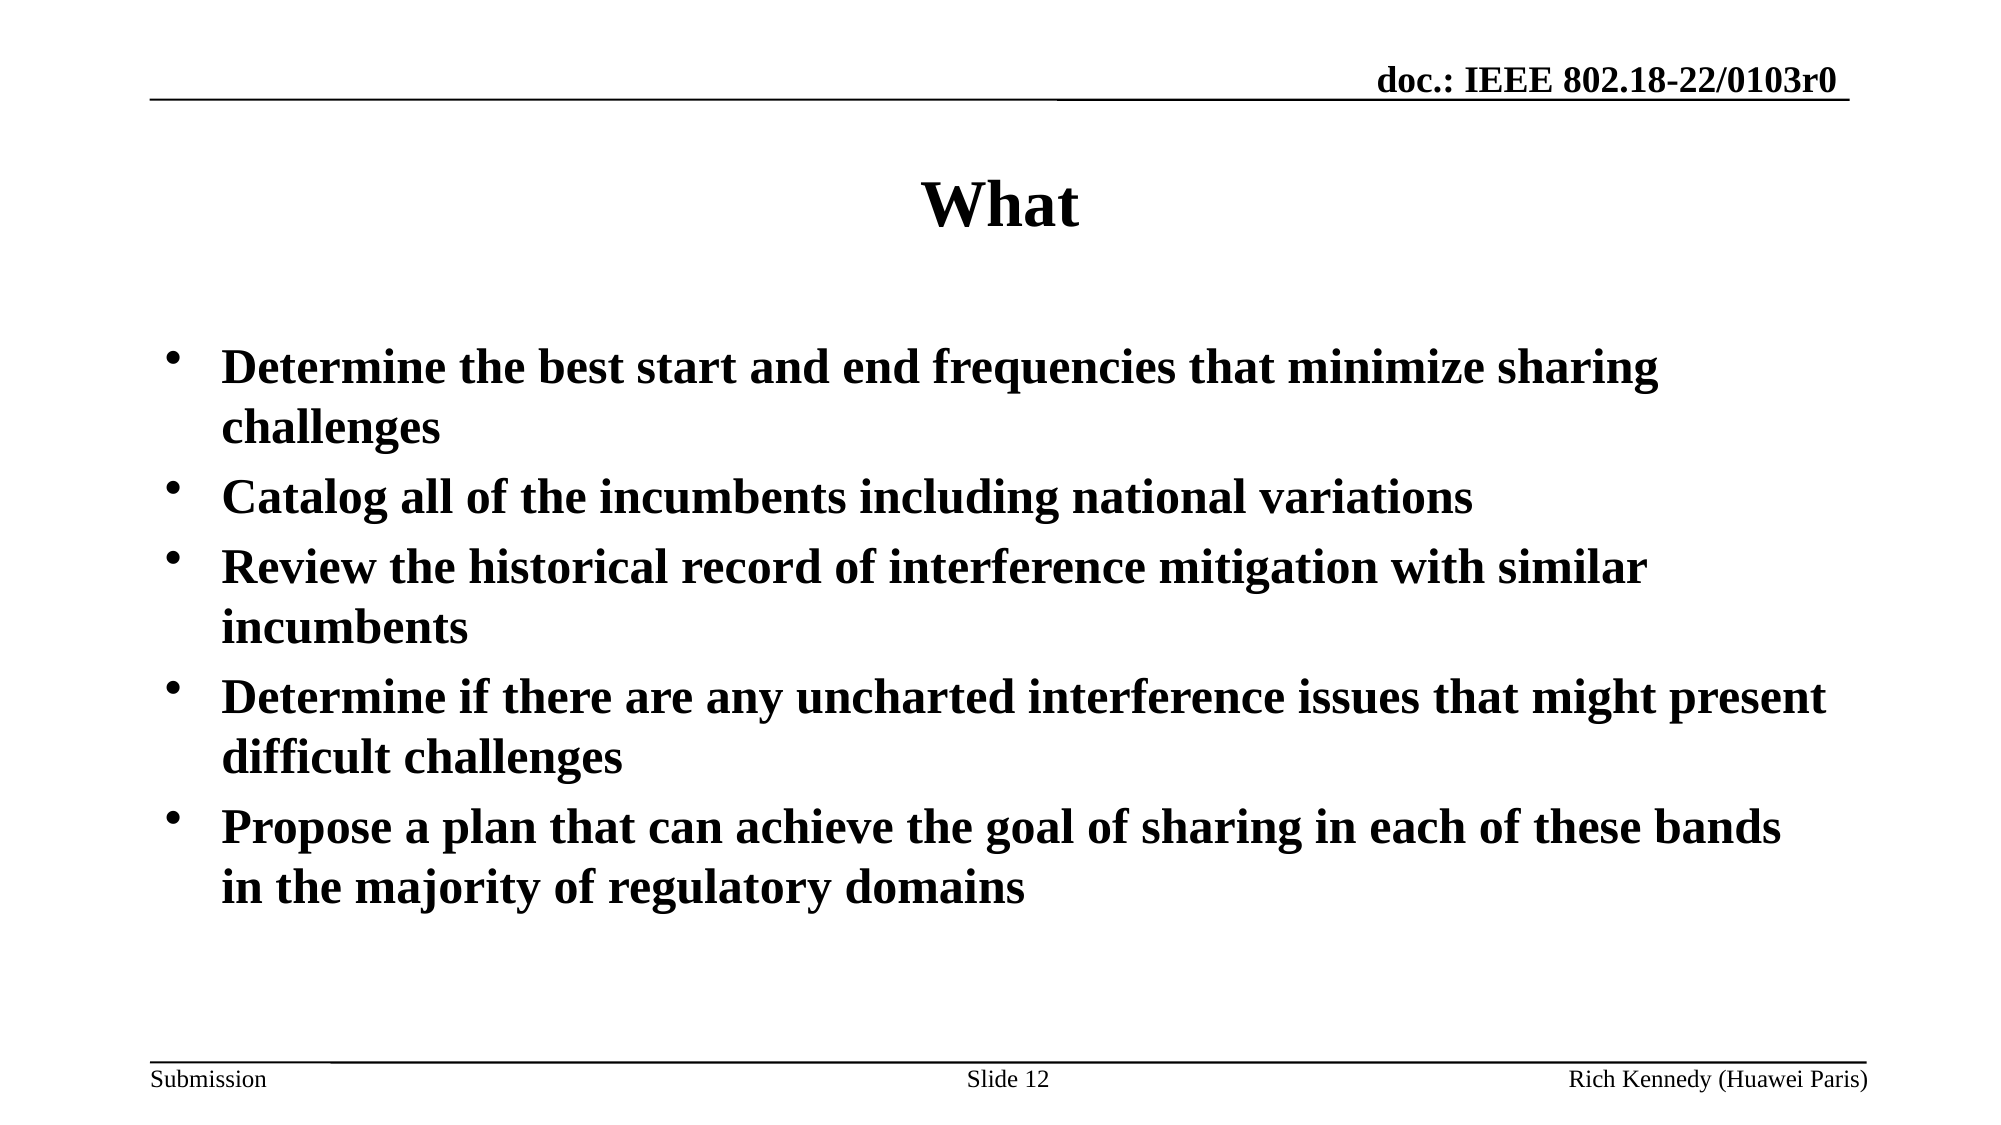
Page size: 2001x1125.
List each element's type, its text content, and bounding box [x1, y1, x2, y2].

title What [150, 112, 1850, 288]
footer Rich Kennedy (Huawei Paris) [1564, 1061, 1869, 1093]
slide_number Slide 12 [964, 1061, 1053, 1093]
list Determine the best start and end frequencies that minimize sharing challenges Catalog all of the incumbents including national variations Review the historical record of interference mitigation with similar incumbents Determine if there are any uncharted interference issues that might present difficult challenges Propose a plan that can achieve the goal of sharing in each of these bands in the majority of regulatory domains [149, 326, 1850, 1002]
